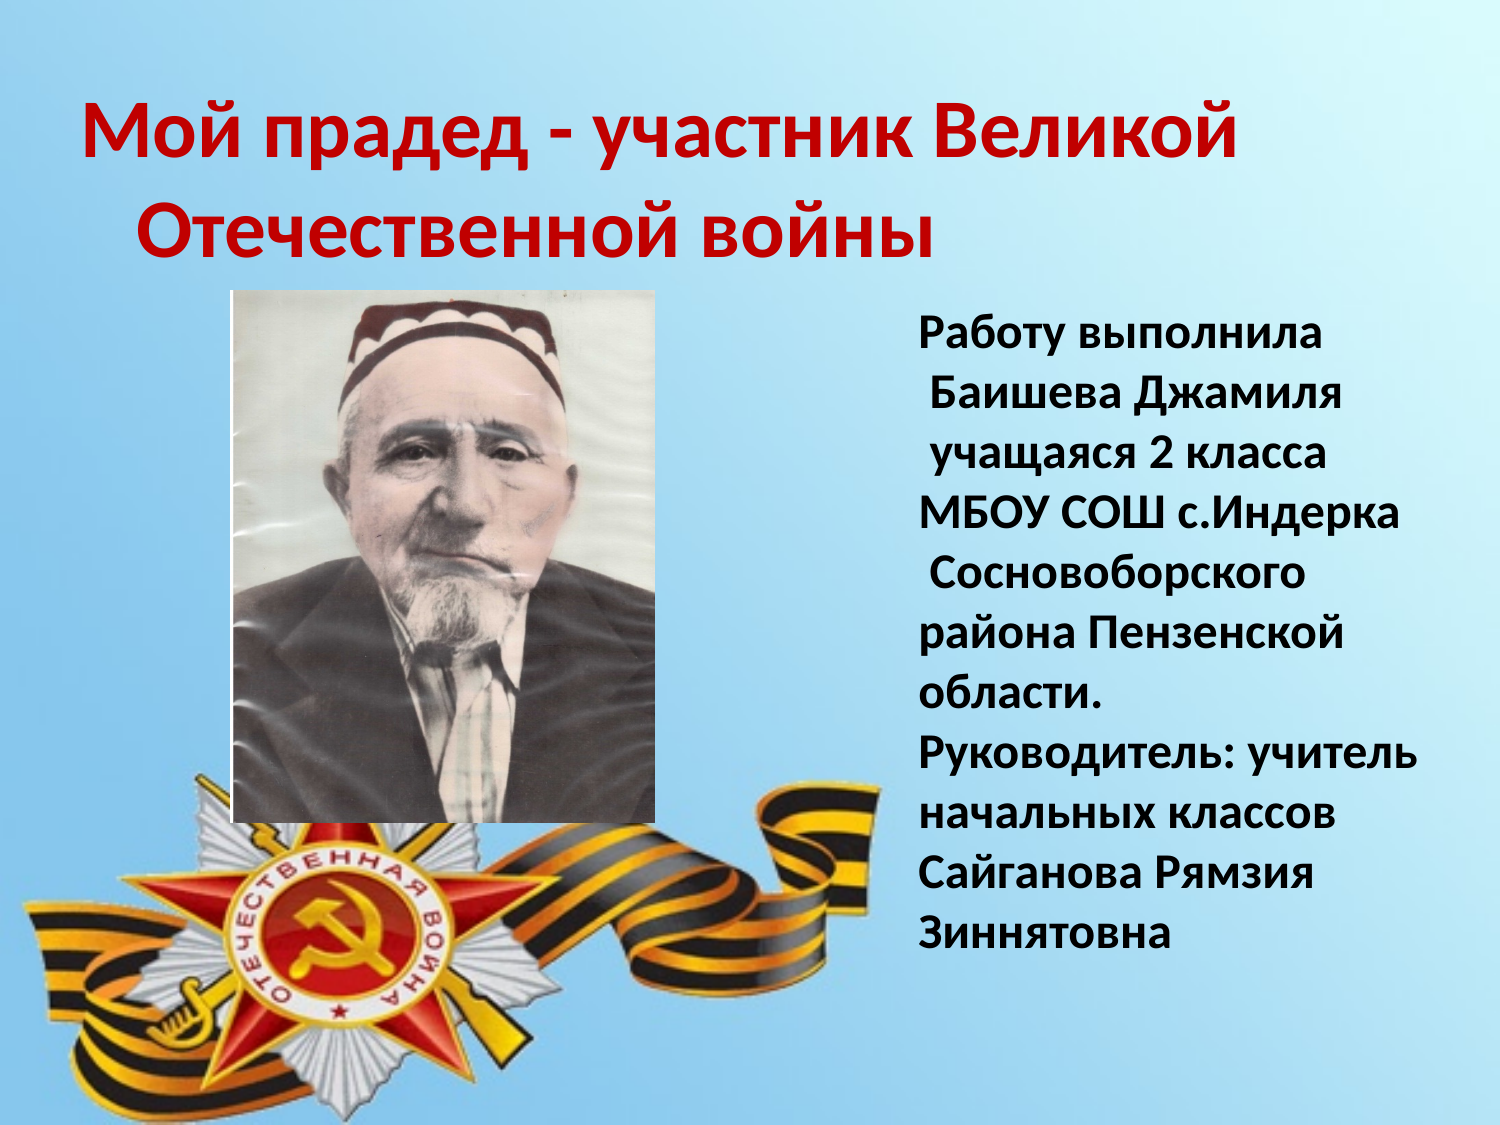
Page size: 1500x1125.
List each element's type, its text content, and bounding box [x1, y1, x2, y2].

text_box Работу выполнила Баишева Джамиля учащаяся 2 класса МБОУ СОШ с.Индерка Сосновоборского района Пензенской области. Руководитель: учитель начальных классов Сайганова Рямзия Зиннятовна [903, 290, 1471, 1026]
picture [0, 0, 1500, 1125]
list Мой прадед - участник Великой Отечественной войны [64, 66, 1415, 429]
